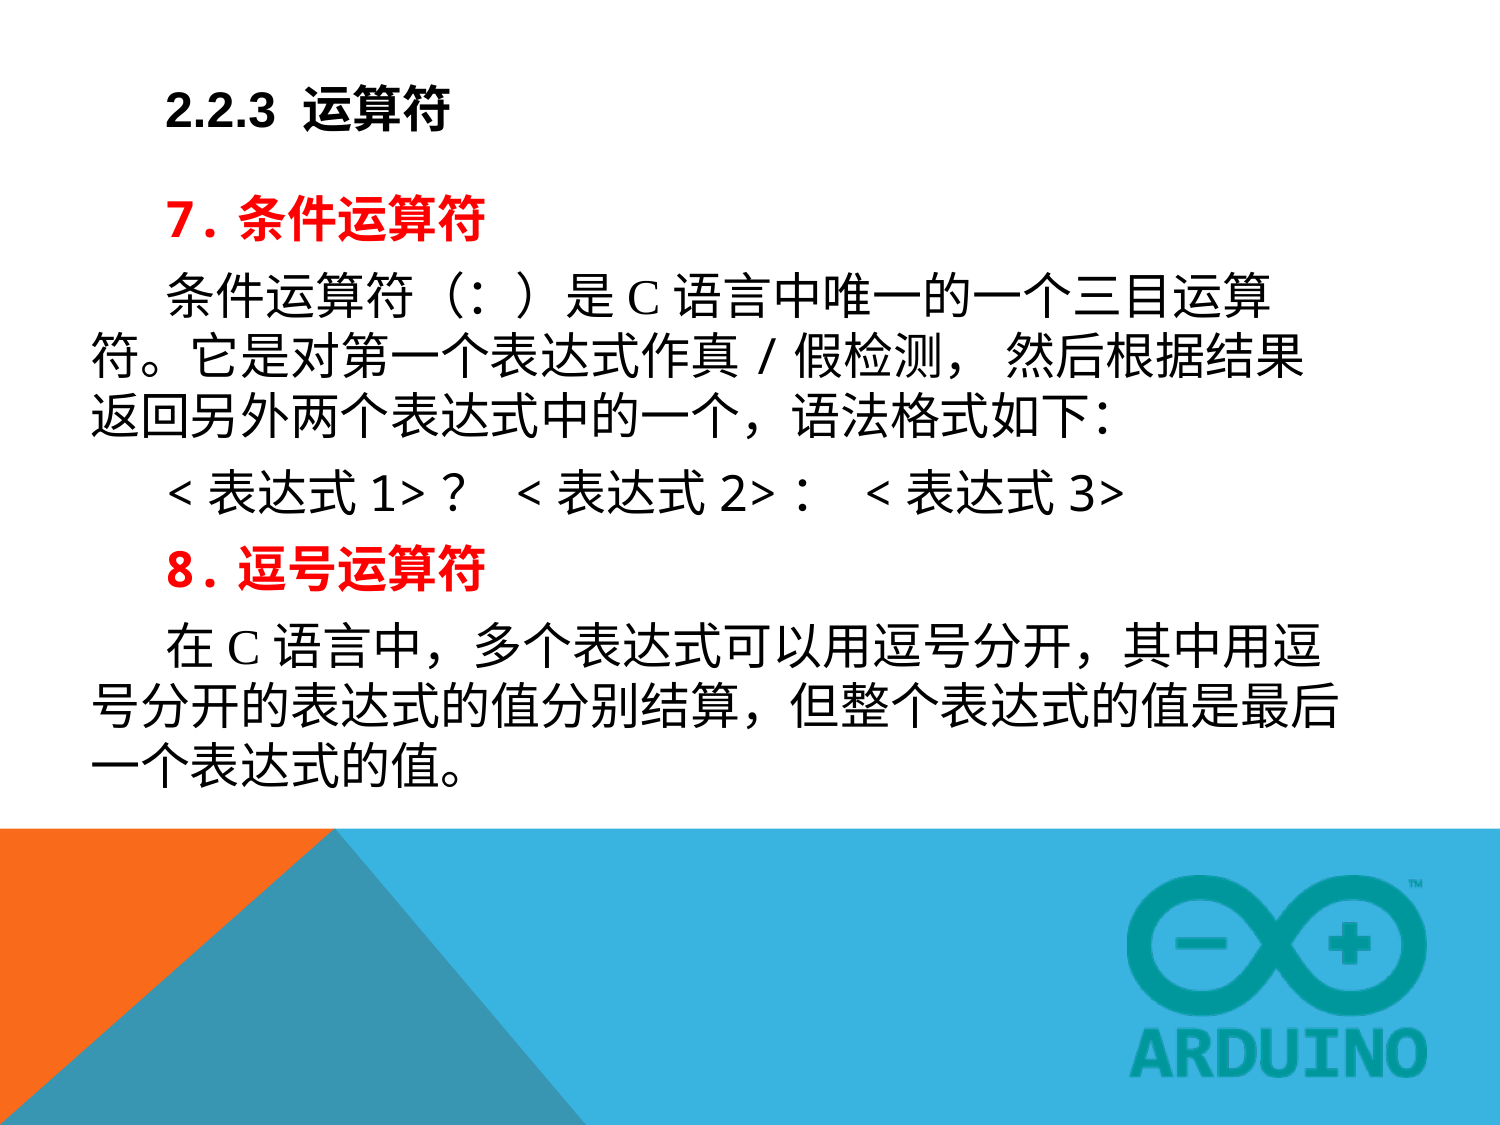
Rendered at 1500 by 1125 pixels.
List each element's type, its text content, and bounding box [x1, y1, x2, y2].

list 7.条件运算符 条件运算符（：）是C语言中唯一的一个三目运算符。它是对第一个表达式作真/假检测， 然后根据结果返回另外两个表达式中的一个，语法格式如下： <表达式1>？ <表达式2>： <表达式3> 8.逗号运算符 在C语言中，多个表达式可以用逗号分开，其中用逗号分开的表达式的值分别结算，但整个表达式的值是最后一个表达式的值。 [75, 180, 1369, 768]
title 2.2.3 运算符 [75, 62, 1309, 153]
picture [1127, 875, 1427, 1078]
